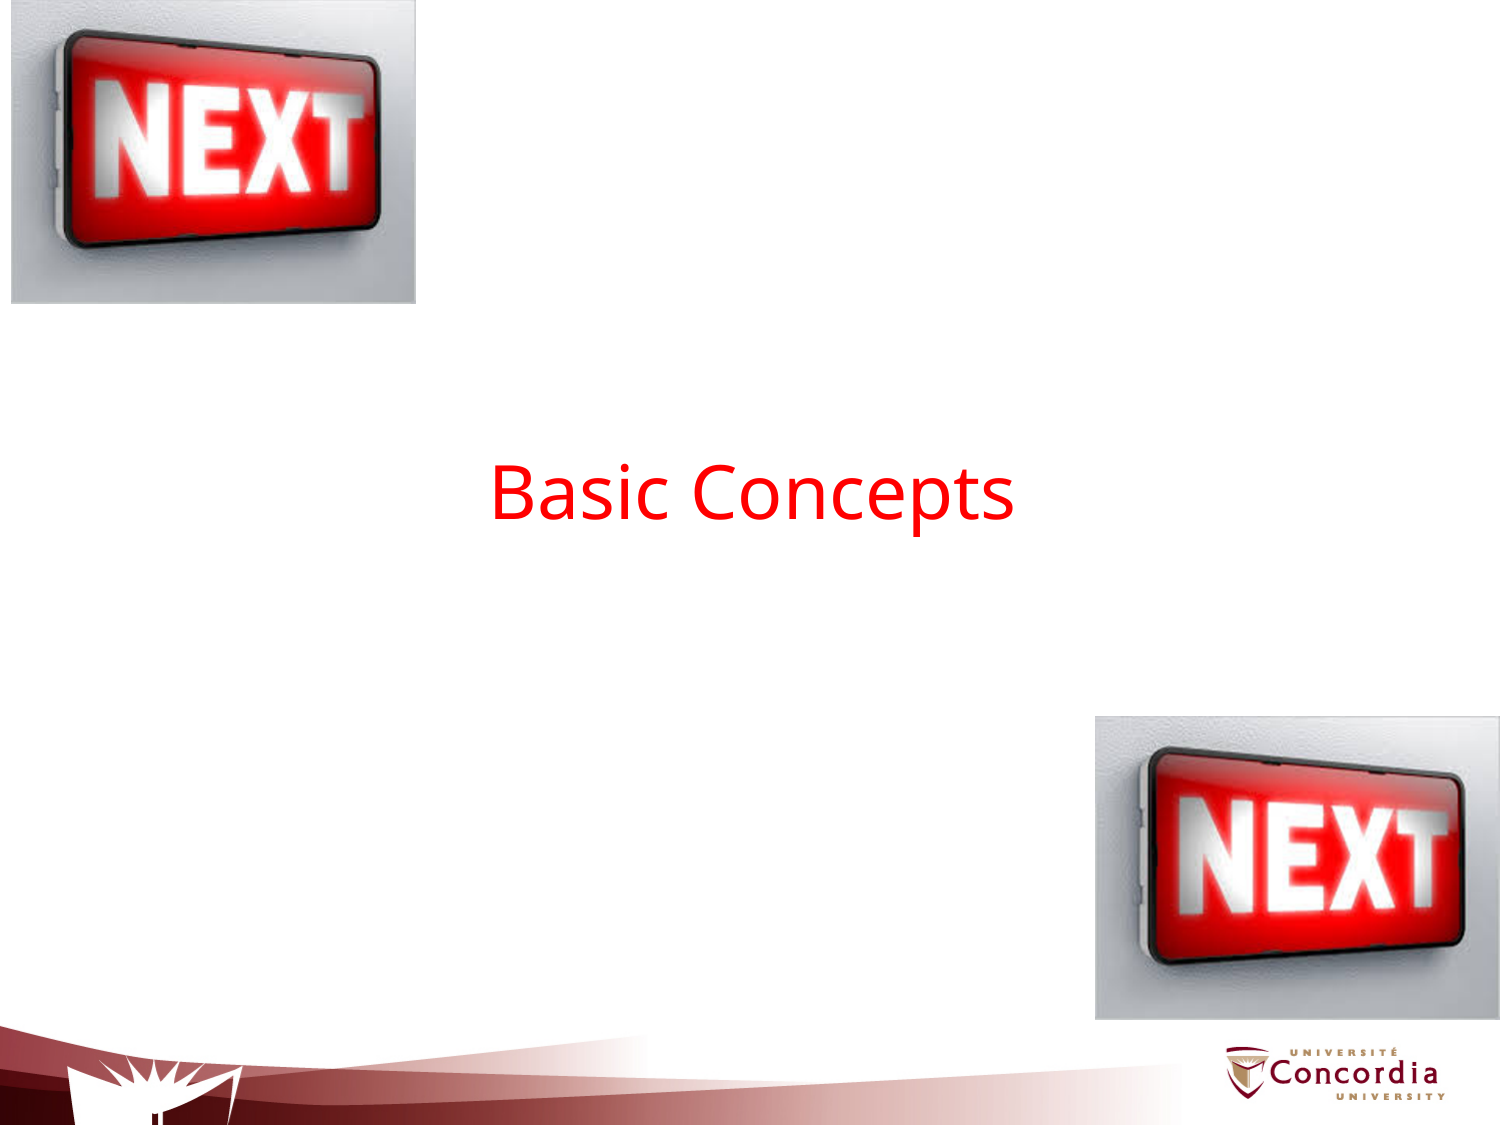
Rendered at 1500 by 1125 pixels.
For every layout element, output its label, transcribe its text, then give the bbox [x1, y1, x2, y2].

picture [0, 0, 1500, 1125]
title Basic Concepts [5, 437, 1500, 626]
